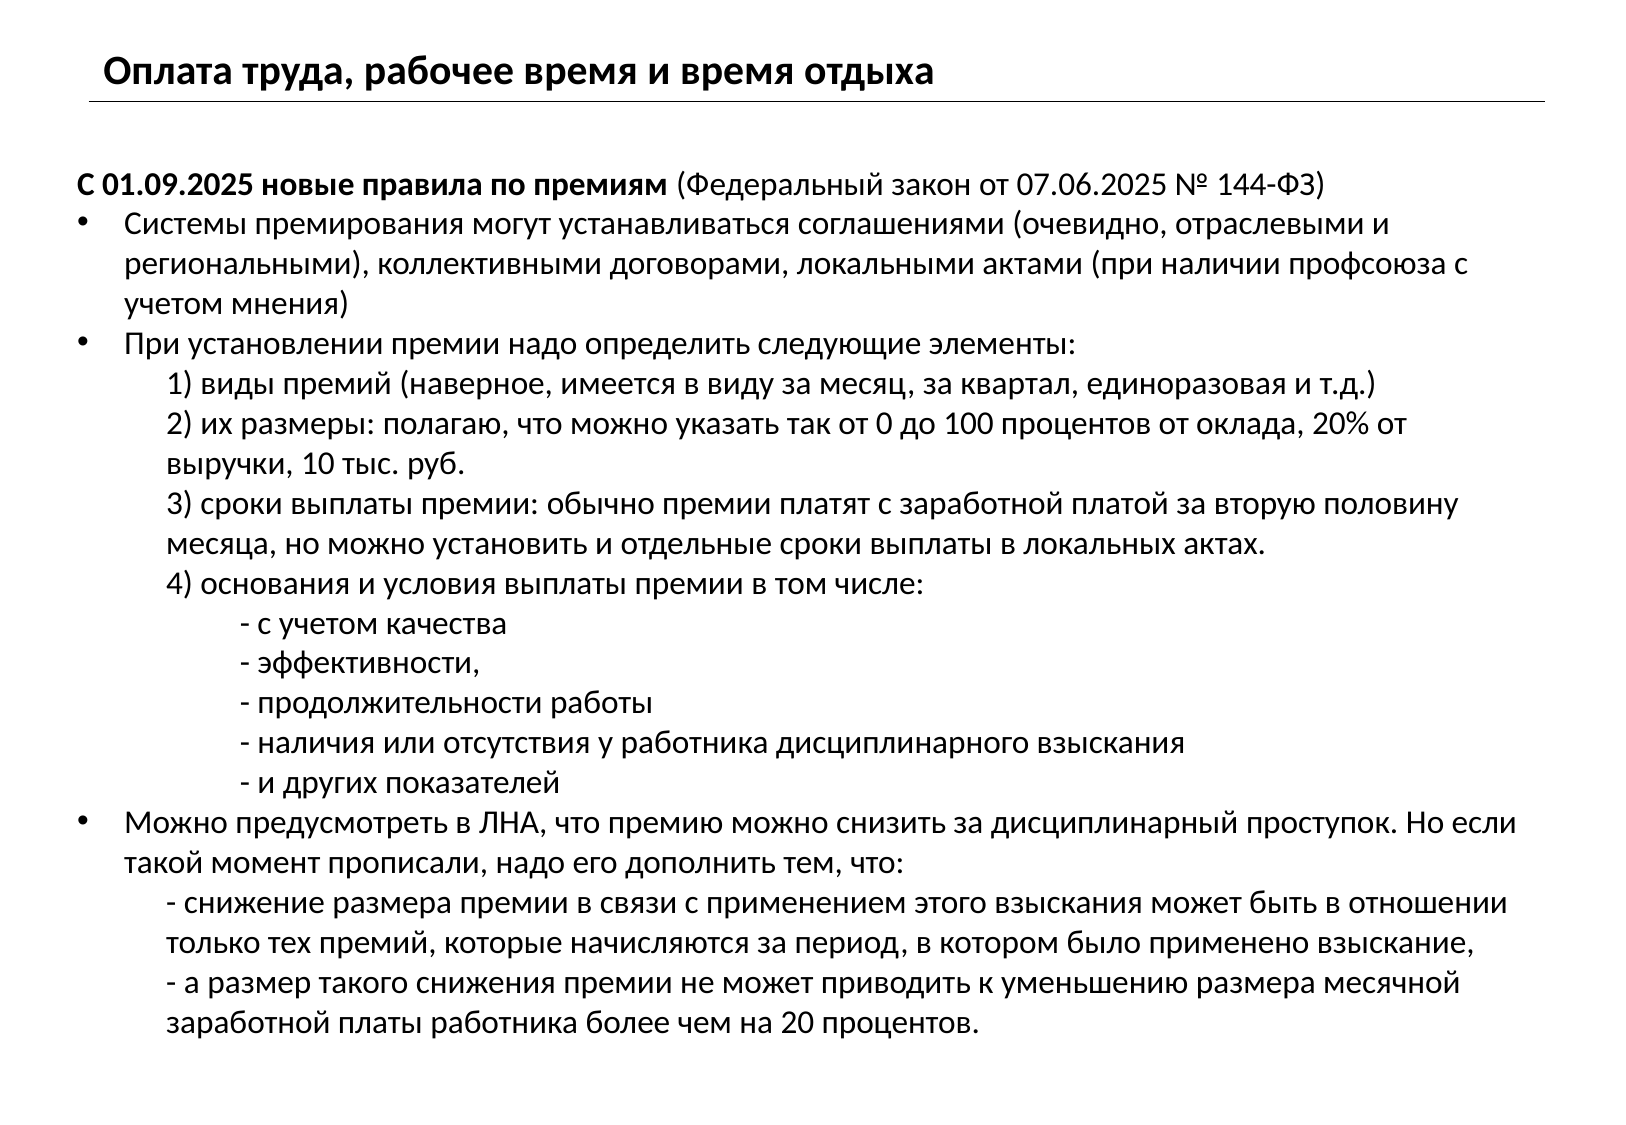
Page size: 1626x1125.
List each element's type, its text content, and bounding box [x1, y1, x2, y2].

text_box С 01.09.2025 новые правила по премиям (Федеральный закон от 07.06.2025 № 144-ФЗ) Системы премирования могут устанавливаться соглашениями (очевидно, отраслевыми и региональными), коллективными договорами, локальными актами (при наличии профсоюза с учетом мнения) При установлении премии надо определить следующие элементы: 1) виды премий (наверное, имеется в виду за месяц, за квартал, единоразовая и т.д.) 2) их размеры: полагаю, что можно указать так от 0 до 100 процентов от оклада, 20% от выручки, 10 тыс. руб. 3) сроки выплаты премии: обычно премии платят с заработной платой за вторую половину месяца, но можно установить и отдельные сроки выплаты в локальных актах. 4) основания и условия выплаты премии в том числе: - с учетом качества - эффективности, - продолжительности работы - наличия или отсутствия у работника дисциплинарного взыскания - и других показателей Можно предусмотреть в ЛНА, что премию можно снизить за дисциплинарный проступок. Но если такой момент прописали, надо его дополнить тем, что: - снижение размера премии в связи с применением этого взыскания может быть в отношении только тех премий, которые начисляются за период, в котором было применено взыскание, - а размер такого снижения премии не может приводить к уменьшению размера месячной заработной платы работника более чем на 20 процентов. [62, 154, 1546, 1048]
text_box Оплата труда, рабочее время и время отдыха [88, 35, 1018, 101]
